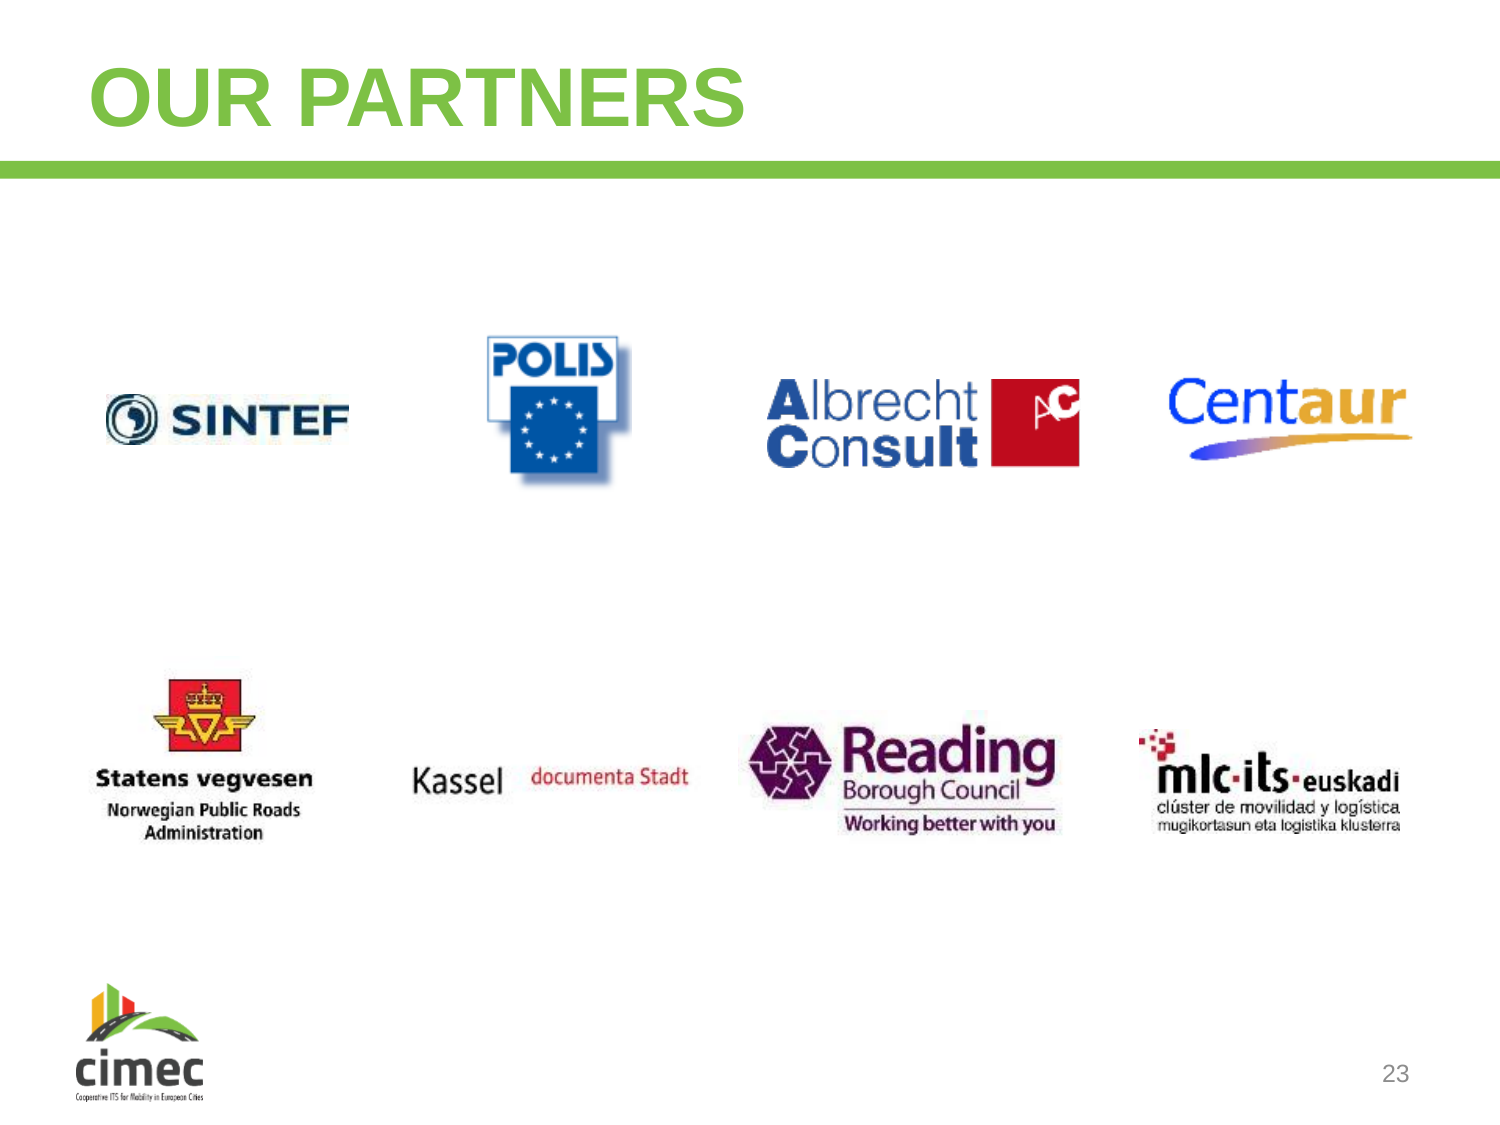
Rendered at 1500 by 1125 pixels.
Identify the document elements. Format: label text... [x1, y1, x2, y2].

picture [106, 394, 349, 445]
slide_number 23 [1074, 1042, 1425, 1103]
picture [738, 710, 1069, 848]
picture [64, 656, 342, 865]
picture [478, 326, 632, 507]
title Our partners [88, 42, 1424, 121]
picture [1157, 361, 1436, 470]
picture [767, 379, 1081, 468]
picture [388, 741, 715, 820]
picture [76, 983, 203, 1102]
picture [1139, 729, 1400, 834]
